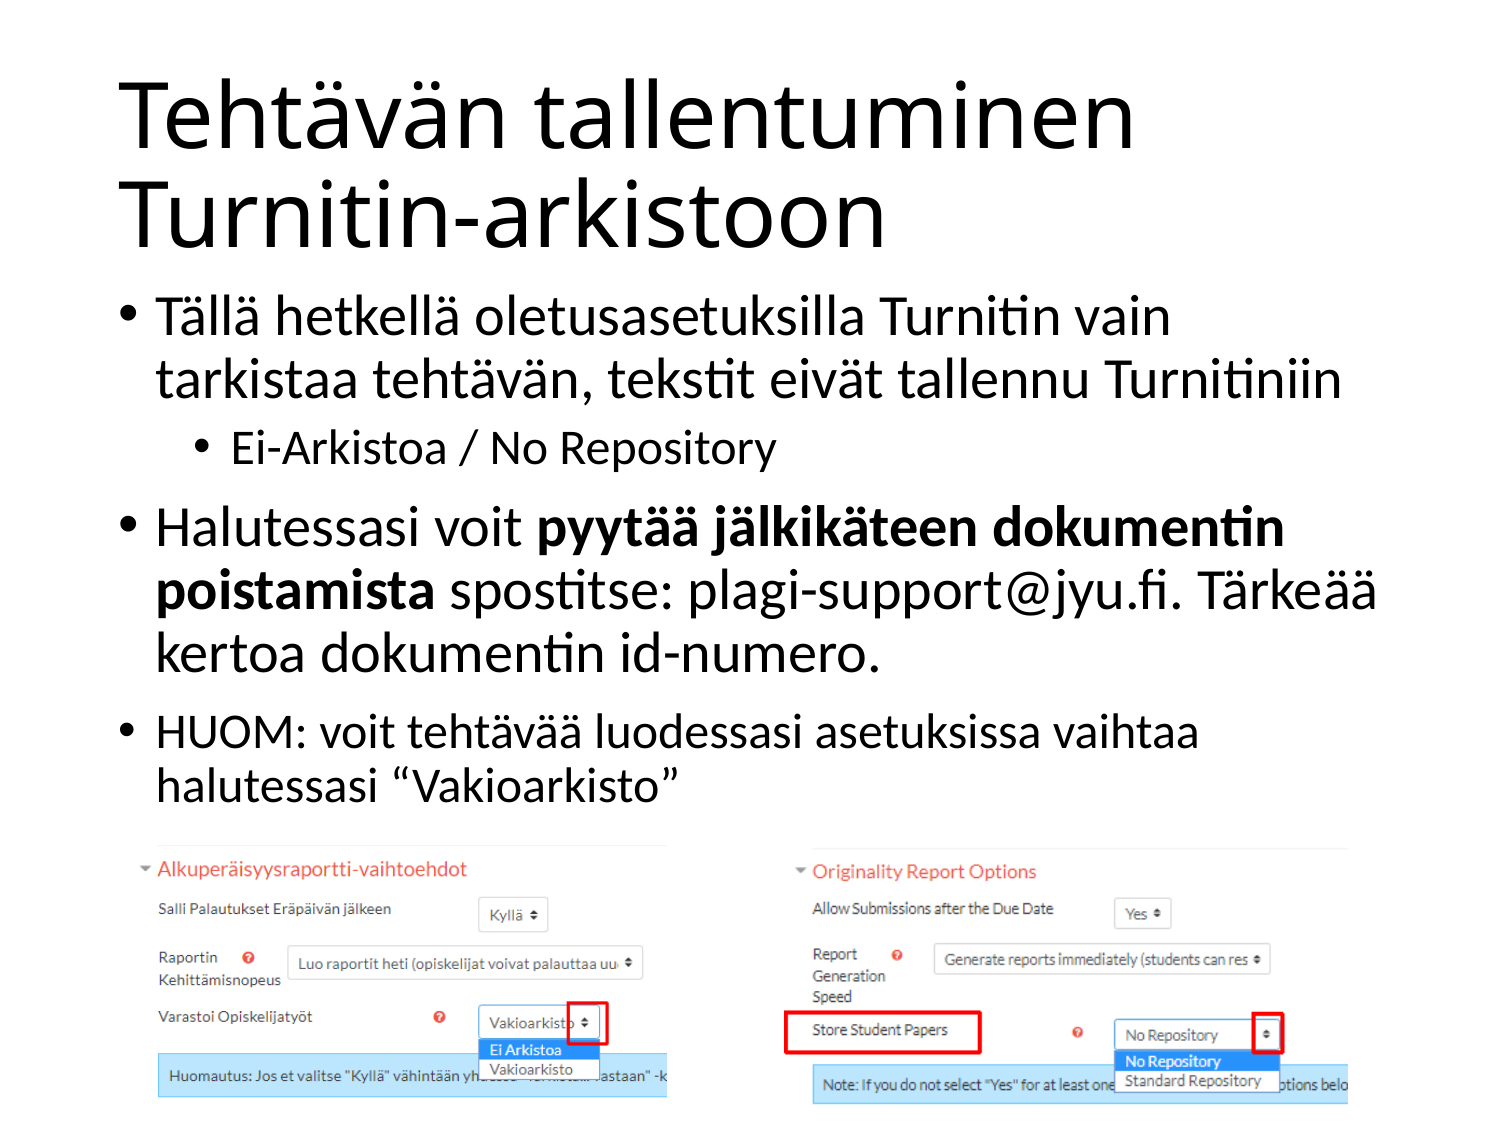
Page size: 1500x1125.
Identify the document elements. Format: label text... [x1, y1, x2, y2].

picture [103, 844, 667, 1107]
picture [784, 844, 1348, 1108]
list Tällä hetkellä oletusasetuksilla Turnitin vain tarkistaa tehtävän, tekstit eivät tallennu Turnitiniin Ei-Arkistoa / No Repository Halutessasi voit pyytää jälkikäteen dokumentin poistamista spostitse: plagi-support@jyu.fi. Tärkeää kertoa dokumentin id-numero. HUOM: voit tehtävää luodessasi asetuksissa vaihtaa halutessasi “Vakioarkisto” [103, 277, 1397, 992]
title Tehtävän tallentuminen Turnitin-arkistoon [103, 59, 1397, 277]
